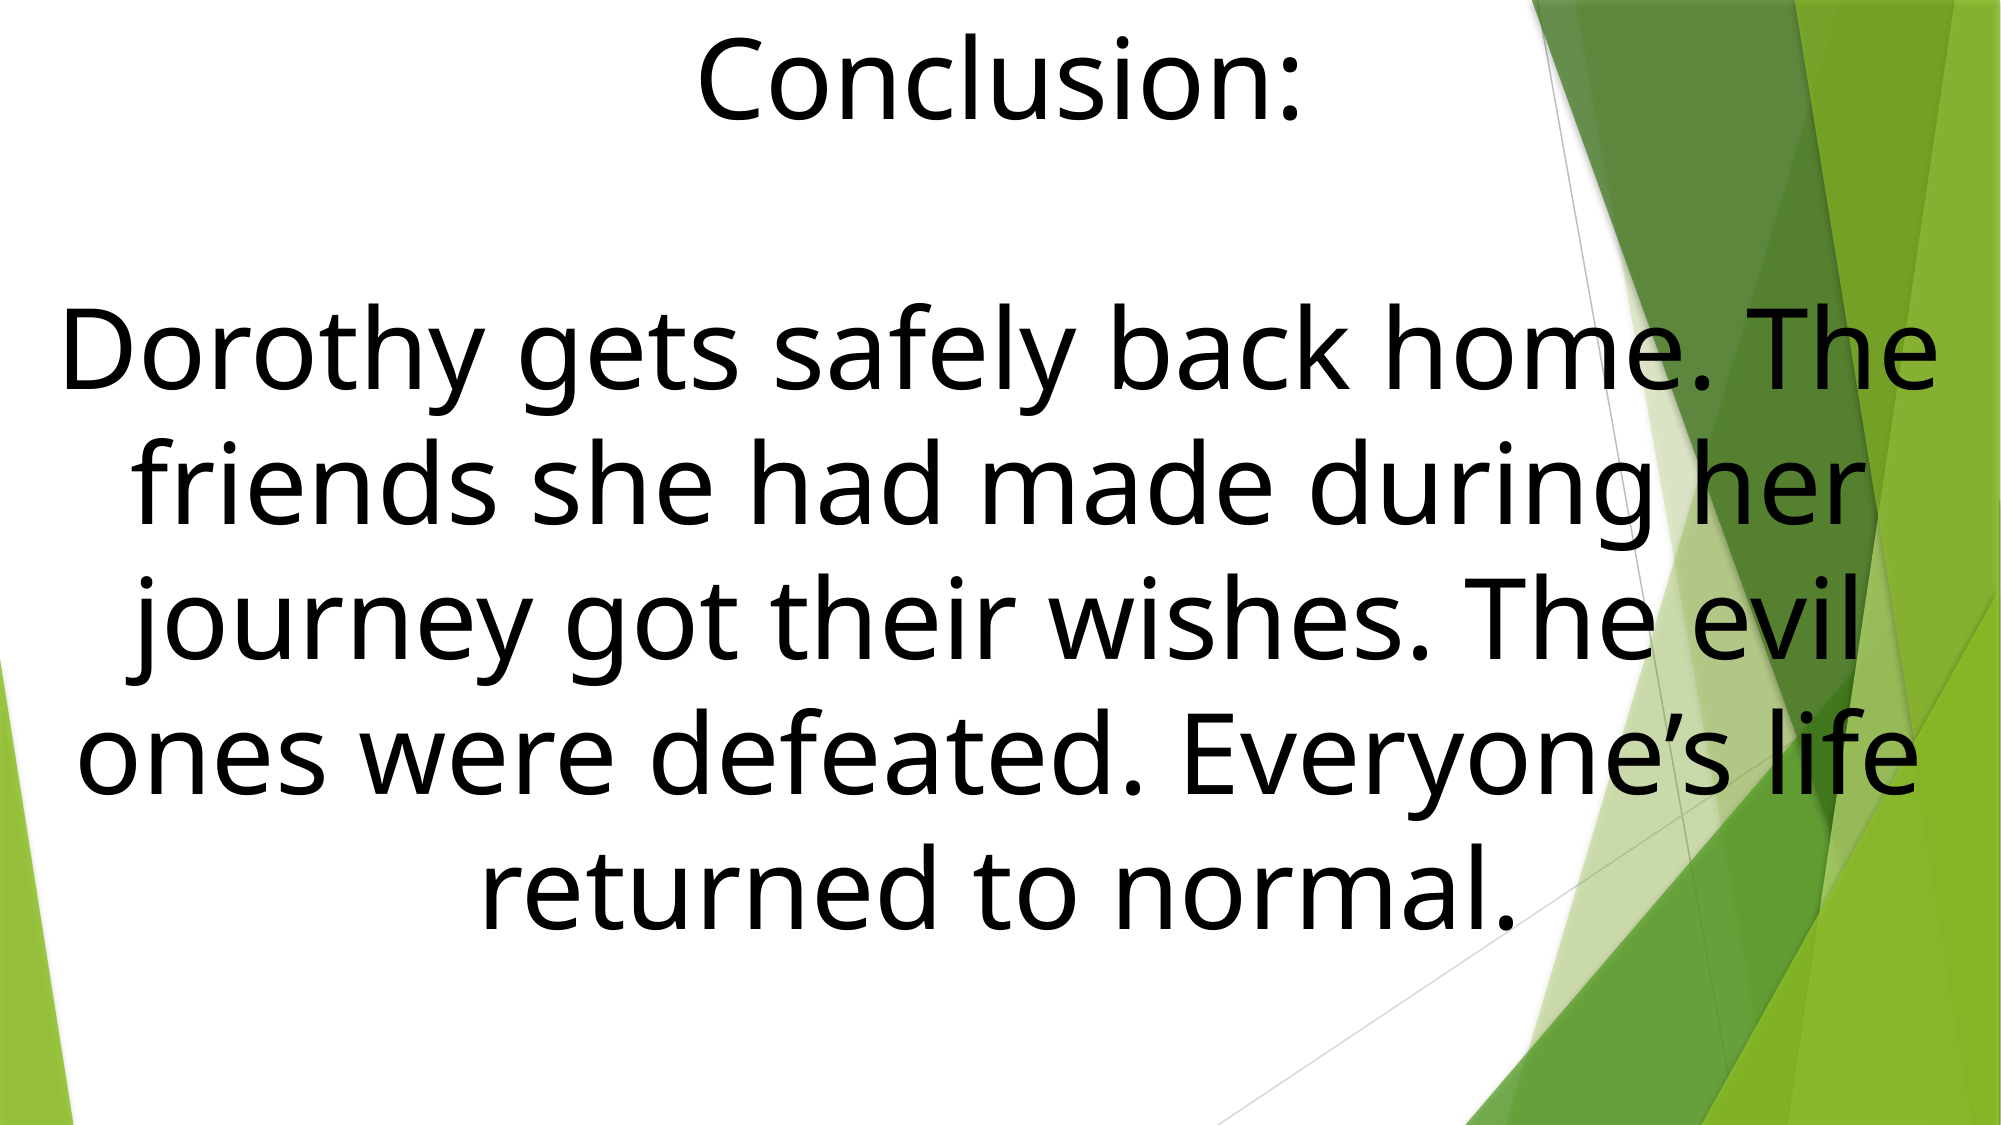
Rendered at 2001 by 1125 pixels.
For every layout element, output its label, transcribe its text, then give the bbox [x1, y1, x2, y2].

text_box Conclusion: Dorothy gets safely back home. The friends she had made during her journey got their wishes. The evil ones were defeated. Everyone’s life returned to normal. [0, 0, 2000, 960]
